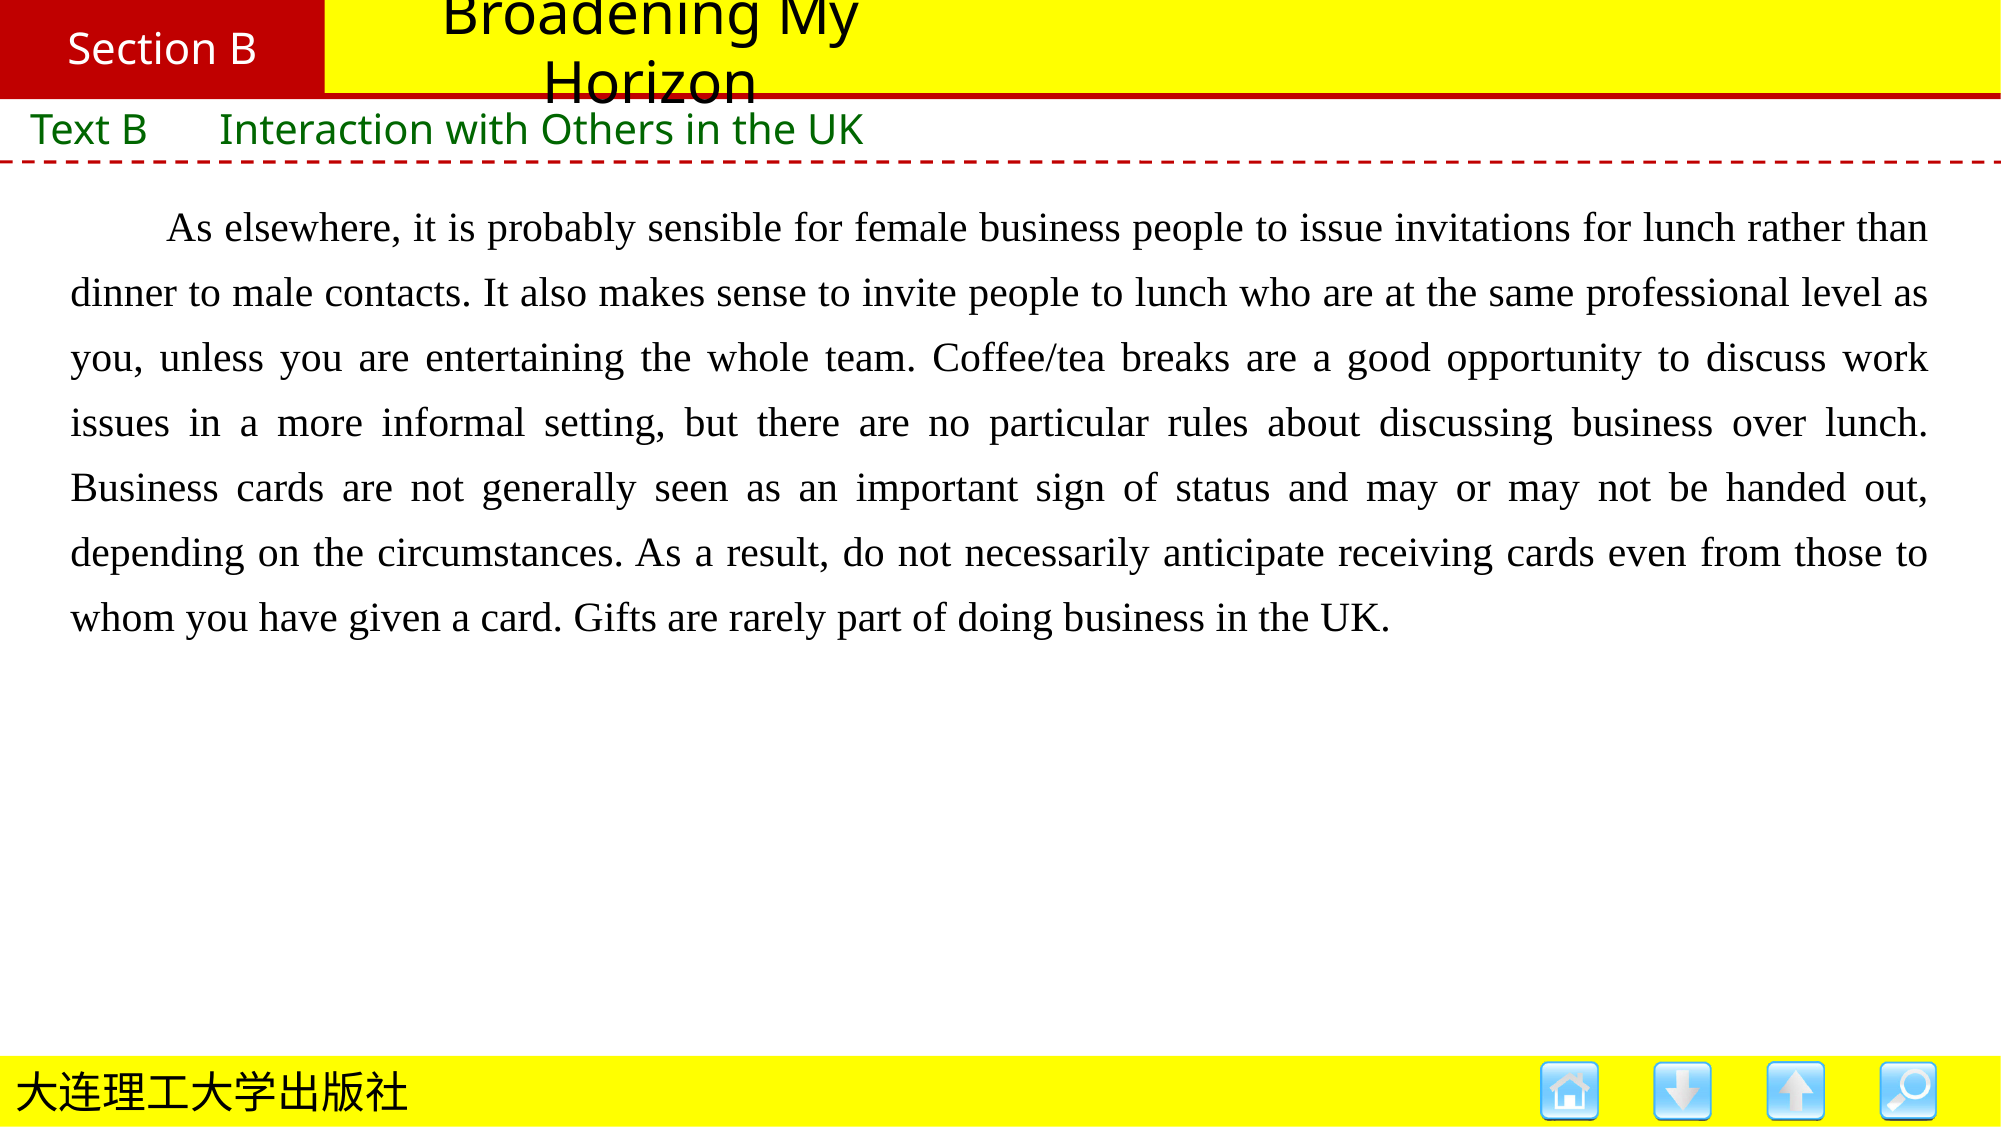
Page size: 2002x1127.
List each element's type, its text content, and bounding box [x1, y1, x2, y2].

picture [1540, 1061, 1599, 1121]
picture [1766, 1061, 1825, 1121]
picture [1653, 1061, 1712, 1121]
text_box As elsewhere, it is probably sensible for female business people to issue invitations for lunch rather than dinner to male contacts. It also makes sense to invite people to lunch who are at the same professional level as you, unless you are entertaining the whole team. Coffee/tea breaks are a good opportunity to discuss work issues in a more informal setting, but there are no particular rules about discussing business over lunch. Business cards are not generally seen as an important sign of status and may or may not be handed out, depending on the circumstances. As a result, do not necessarily anticipate receiving cards even from those to whom you have given a card. Gifts are rarely part of doing business in the UK. [55, 176, 1946, 647]
text_box Text B Interaction with Others in the UK [15, 96, 879, 161]
picture [1879, 1061, 1937, 1121]
text_box Section B [0, 0, 328, 98]
title Broadening My Horizon [355, 1, 946, 91]
